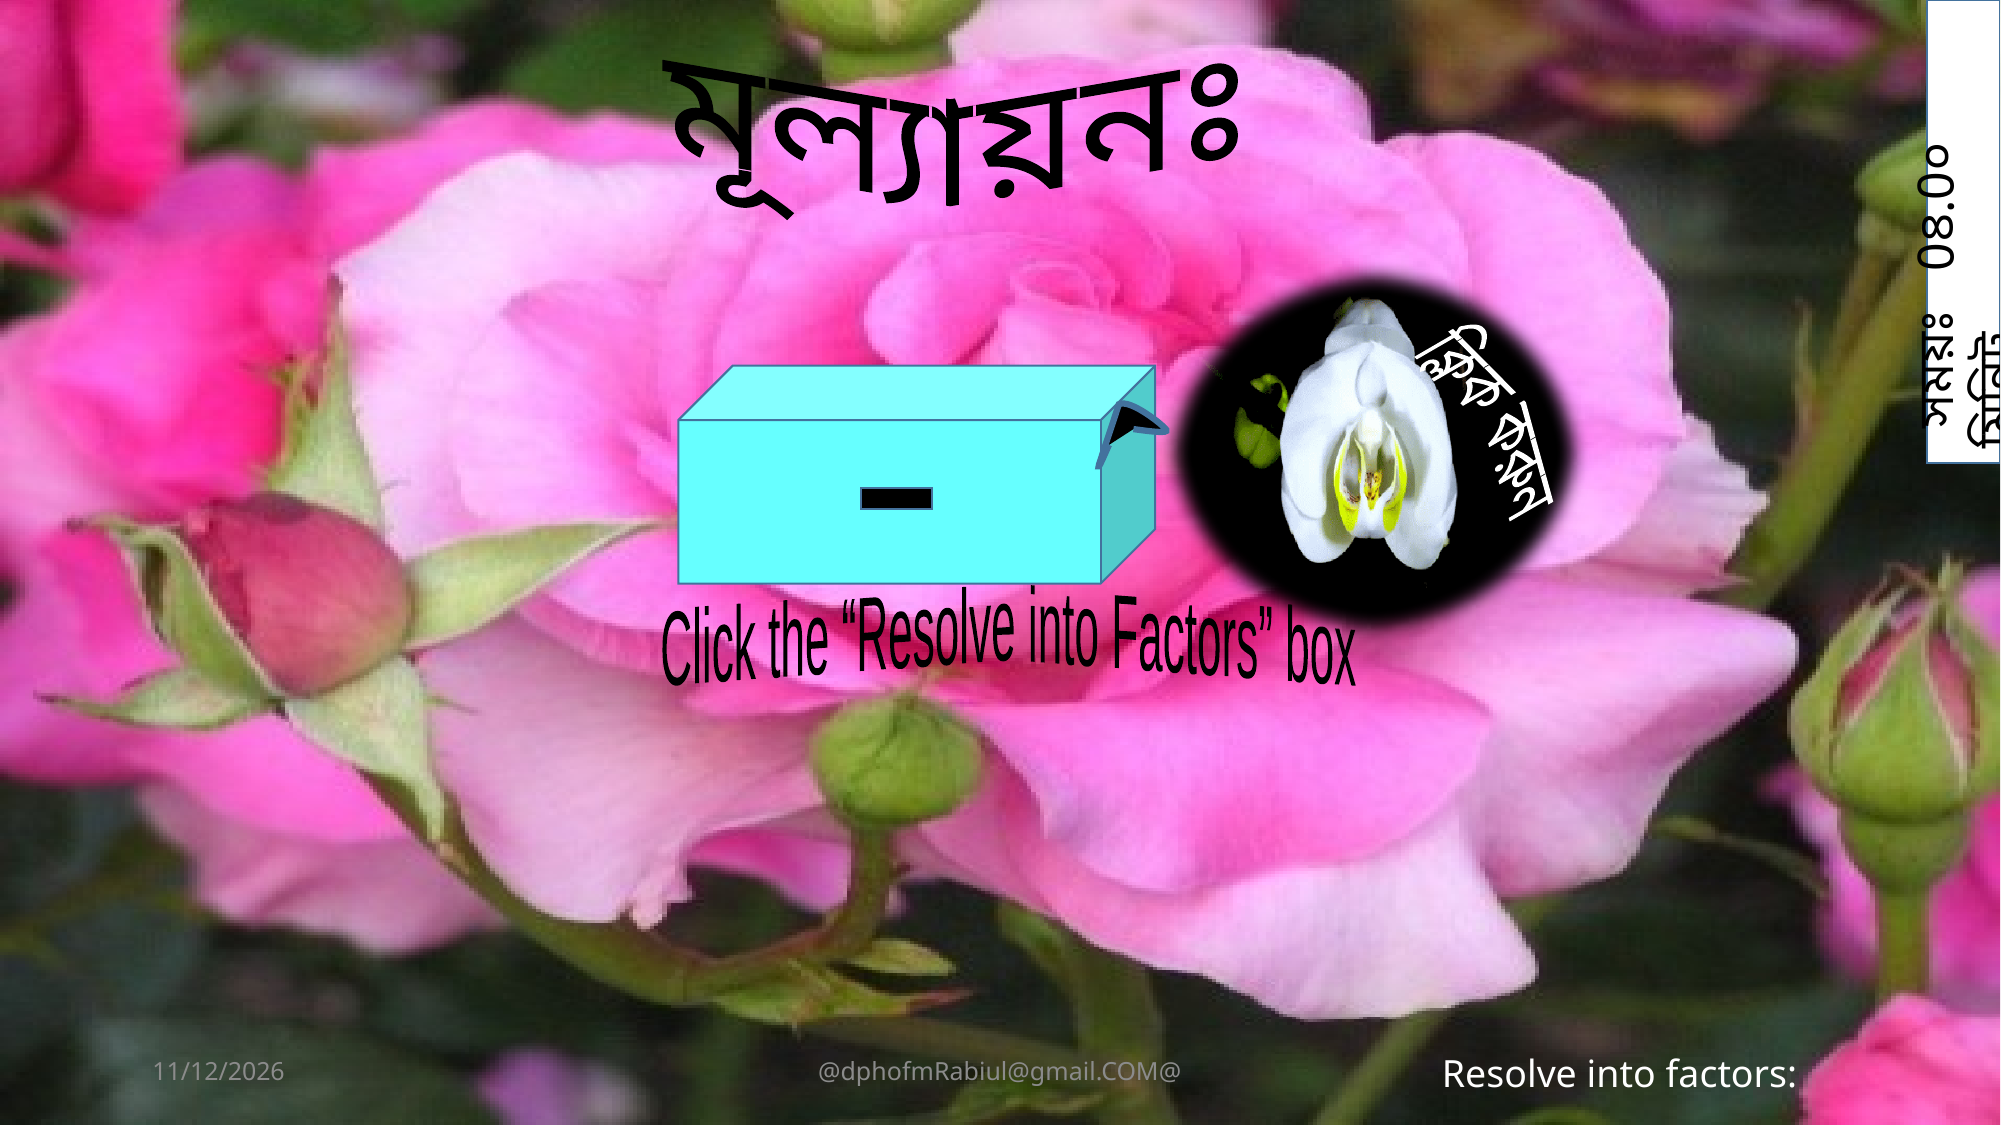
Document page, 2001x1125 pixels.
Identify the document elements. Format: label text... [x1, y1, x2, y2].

text_box Resolve into factors: [1427, 1042, 1813, 1103]
picture [0, 0, 2001, 1125]
text_box সময়ঃ 0৪.0০ মিনিট [1926, 0, 2000, 464]
footer @dphofmRabiul@gmail.COM@ [662, 1042, 1338, 1103]
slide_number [137, 1042, 588, 1103]
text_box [1155, 257, 1593, 647]
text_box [678, 365, 1156, 584]
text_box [849, 584, 1000, 602]
